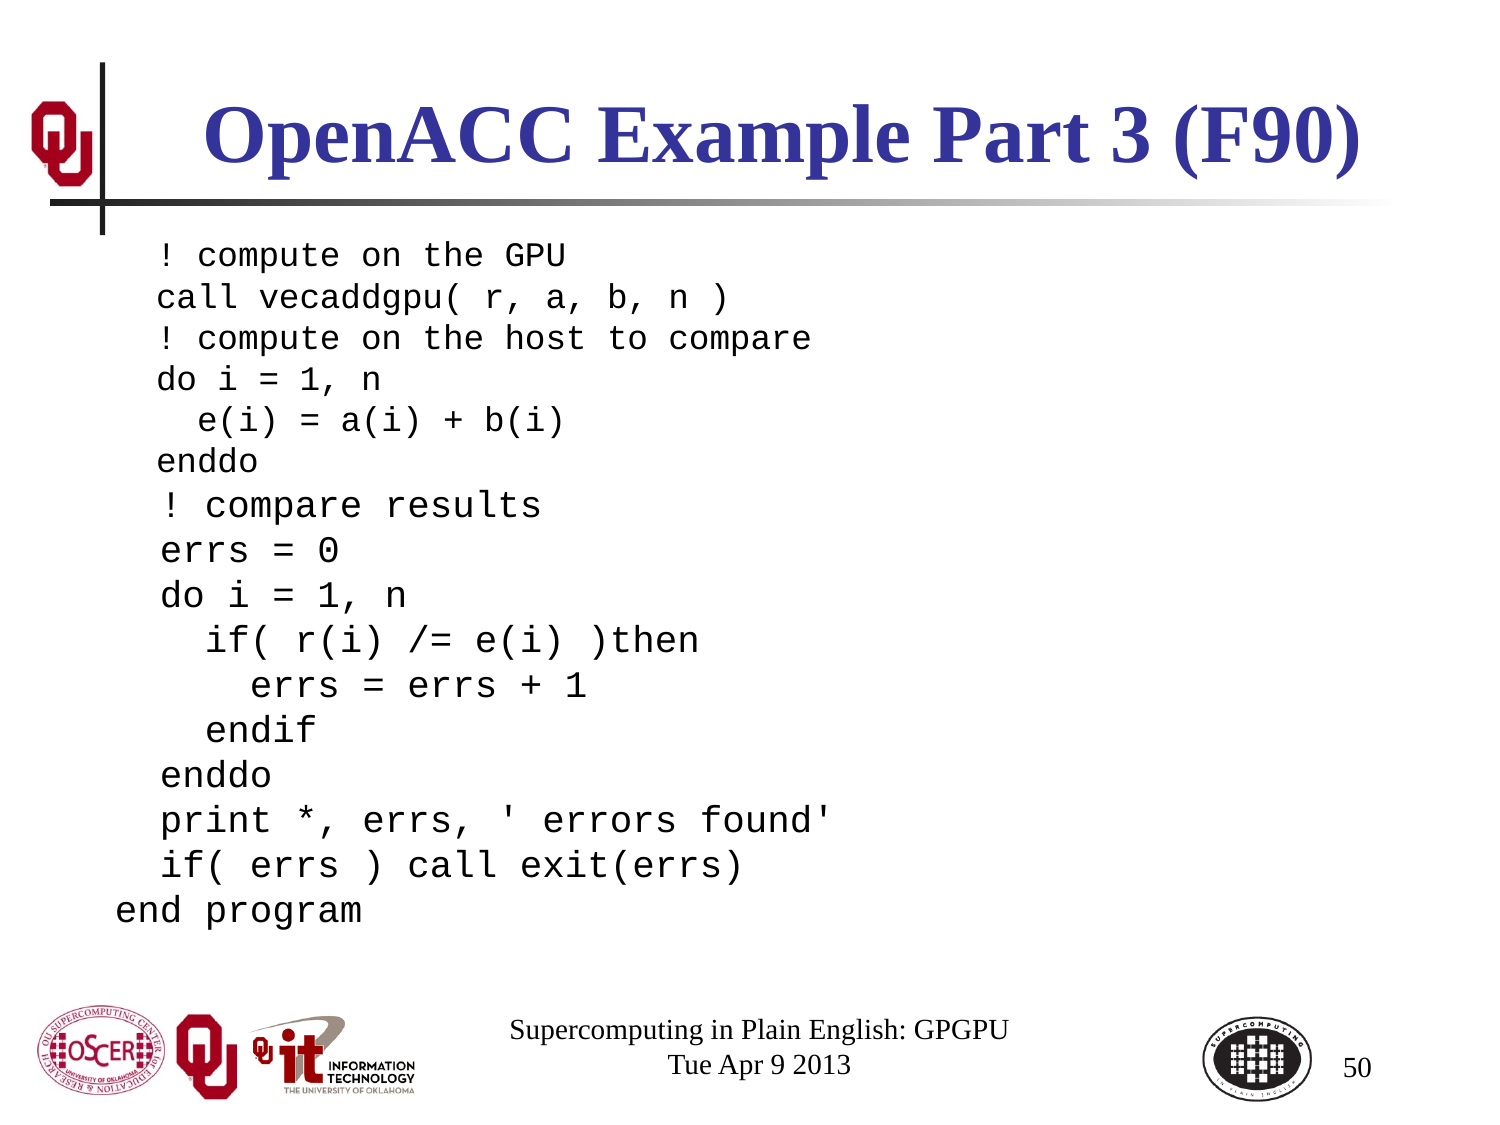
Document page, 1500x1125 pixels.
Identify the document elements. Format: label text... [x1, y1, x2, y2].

picture [37, 1005, 165, 1095]
title OpenACC Example Part 3 (F90) [124, 74, 1442, 187]
list ! compute on the GPU call vecaddgpu( r, a, b, n ) ! compute on the host to compare do i = 1, n e(i) = a(i) + b(i) enddo ! compare results errs = 0 do i = 1, n if( r(i) /= e(i) )then errs = errs + 1 endif enddo print *, errs, ' errors found' if( errs ) call exit(errs) end program [99, 224, 1401, 988]
slide_number 50 [1174, 1015, 1388, 1091]
footer Supercomputing in Plain English: GPGPU Tue Apr 9 2013 [431, 1012, 1088, 1088]
picture [1200, 1091, 1314, 1104]
picture [174, 1005, 425, 1104]
picture [29, 99, 94, 189]
